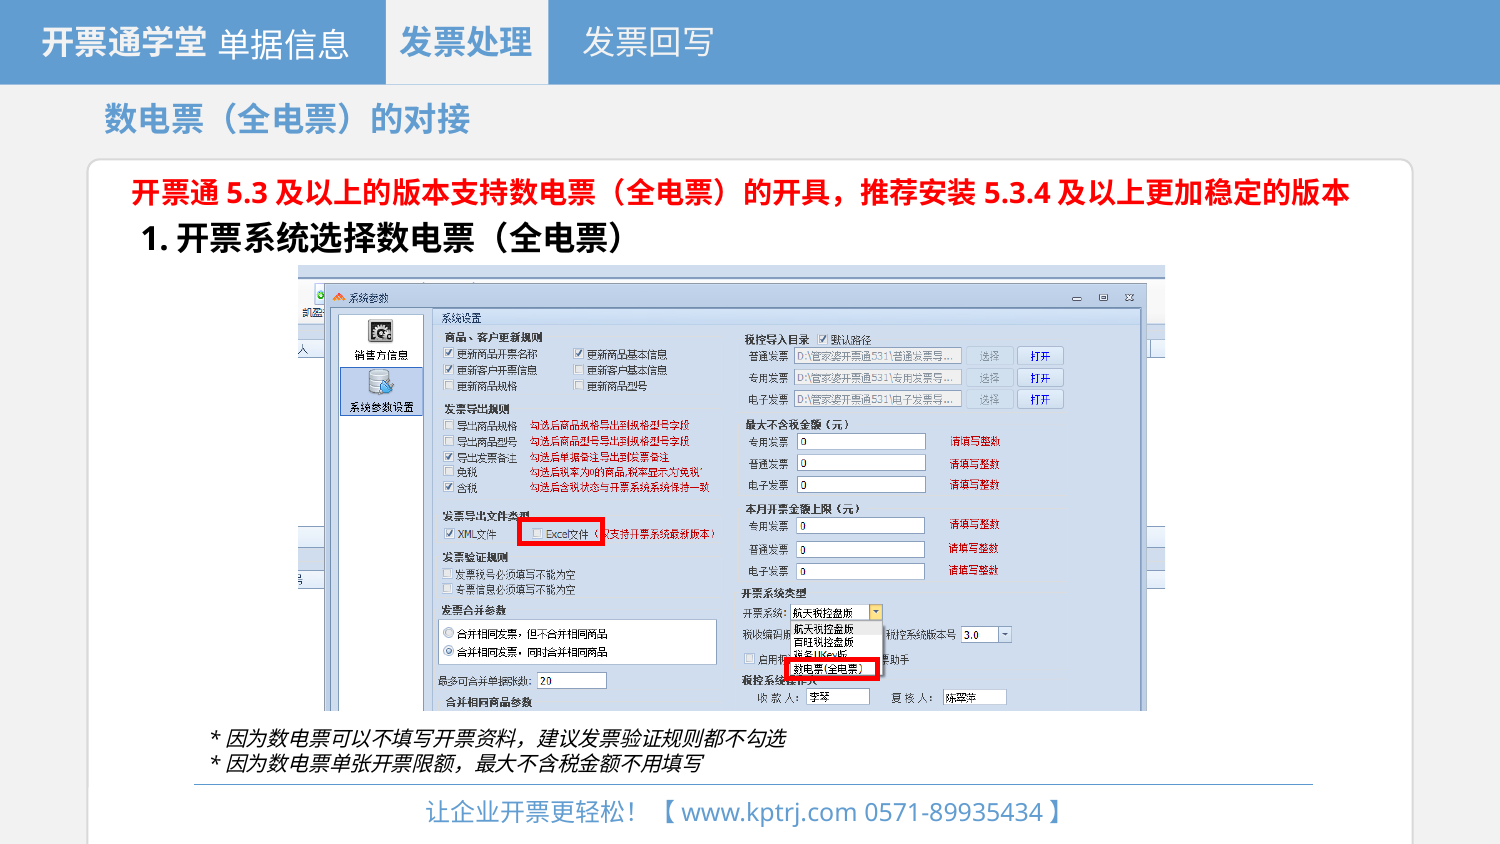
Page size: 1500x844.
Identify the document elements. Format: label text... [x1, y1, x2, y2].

text_box 单据信息 [202, 16, 366, 71]
text_box 1.开票系统选择数电票（全电票） [125, 209, 1338, 265]
text_box 发票回写 [567, 14, 731, 69]
text_box [550, 0, 1500, 86]
text_box *因为数电票可以不填写开票资料，建议发票验证规则都不勾选 *因为数电票单张开票限额，最大不含税金额不用填写 [193, 718, 944, 784]
text_box [0, 0, 384, 86]
text_box 让企业开票更轻松！【www.kptrj.com 0571-89935434】 [410, 793, 1090, 834]
text_box 开票通学堂 [26, 14, 223, 69]
text_box [384, 0, 550, 86]
picture [297, 265, 1166, 712]
text_box 开票通5.3及以上的版本支持数电票（全电票）的开具，推荐安装5.3.4及以上更加稳定的版本 [117, 166, 1401, 217]
text_box 数电票（全电票）的对接 [90, 90, 486, 146]
text_box 发票处理 [385, 14, 549, 69]
text_box 单据信息 [586, 16, 749, 71]
